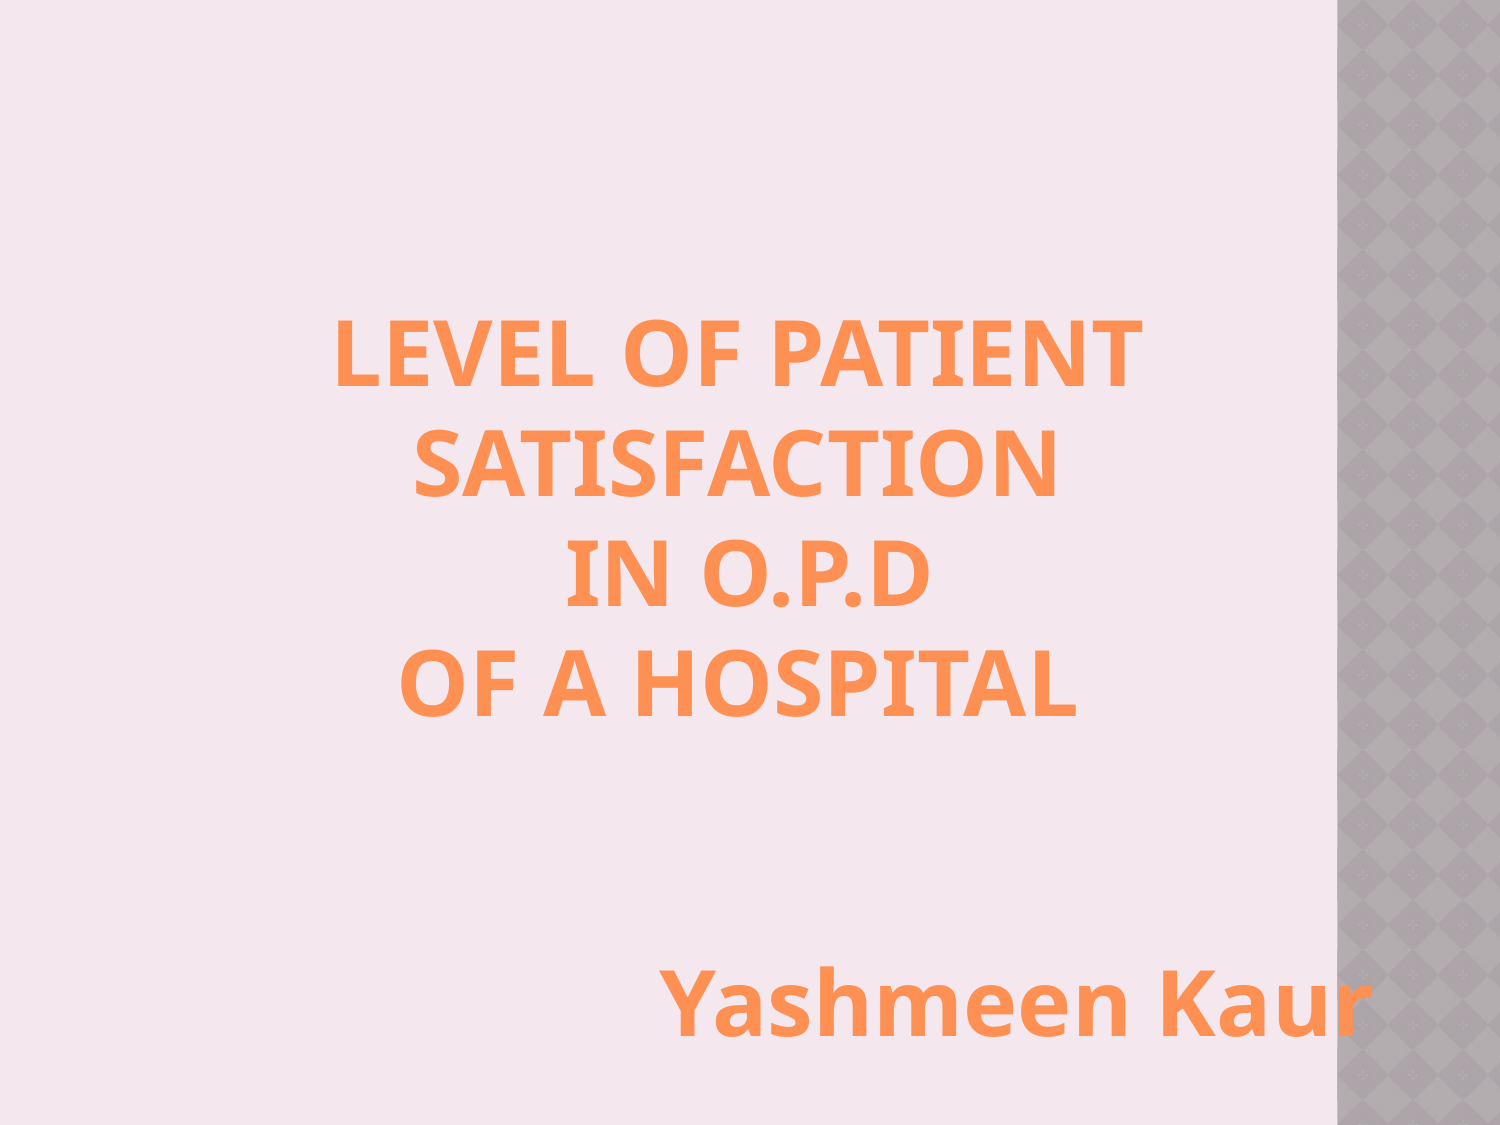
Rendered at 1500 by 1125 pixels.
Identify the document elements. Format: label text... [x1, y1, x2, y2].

text_box Yashmeen Kaur [487, 937, 1500, 1063]
text_box LEVEL OF PATIENT SATISFACTION IN O.P.D OF A HOSPITAL [13, 287, 1486, 743]
